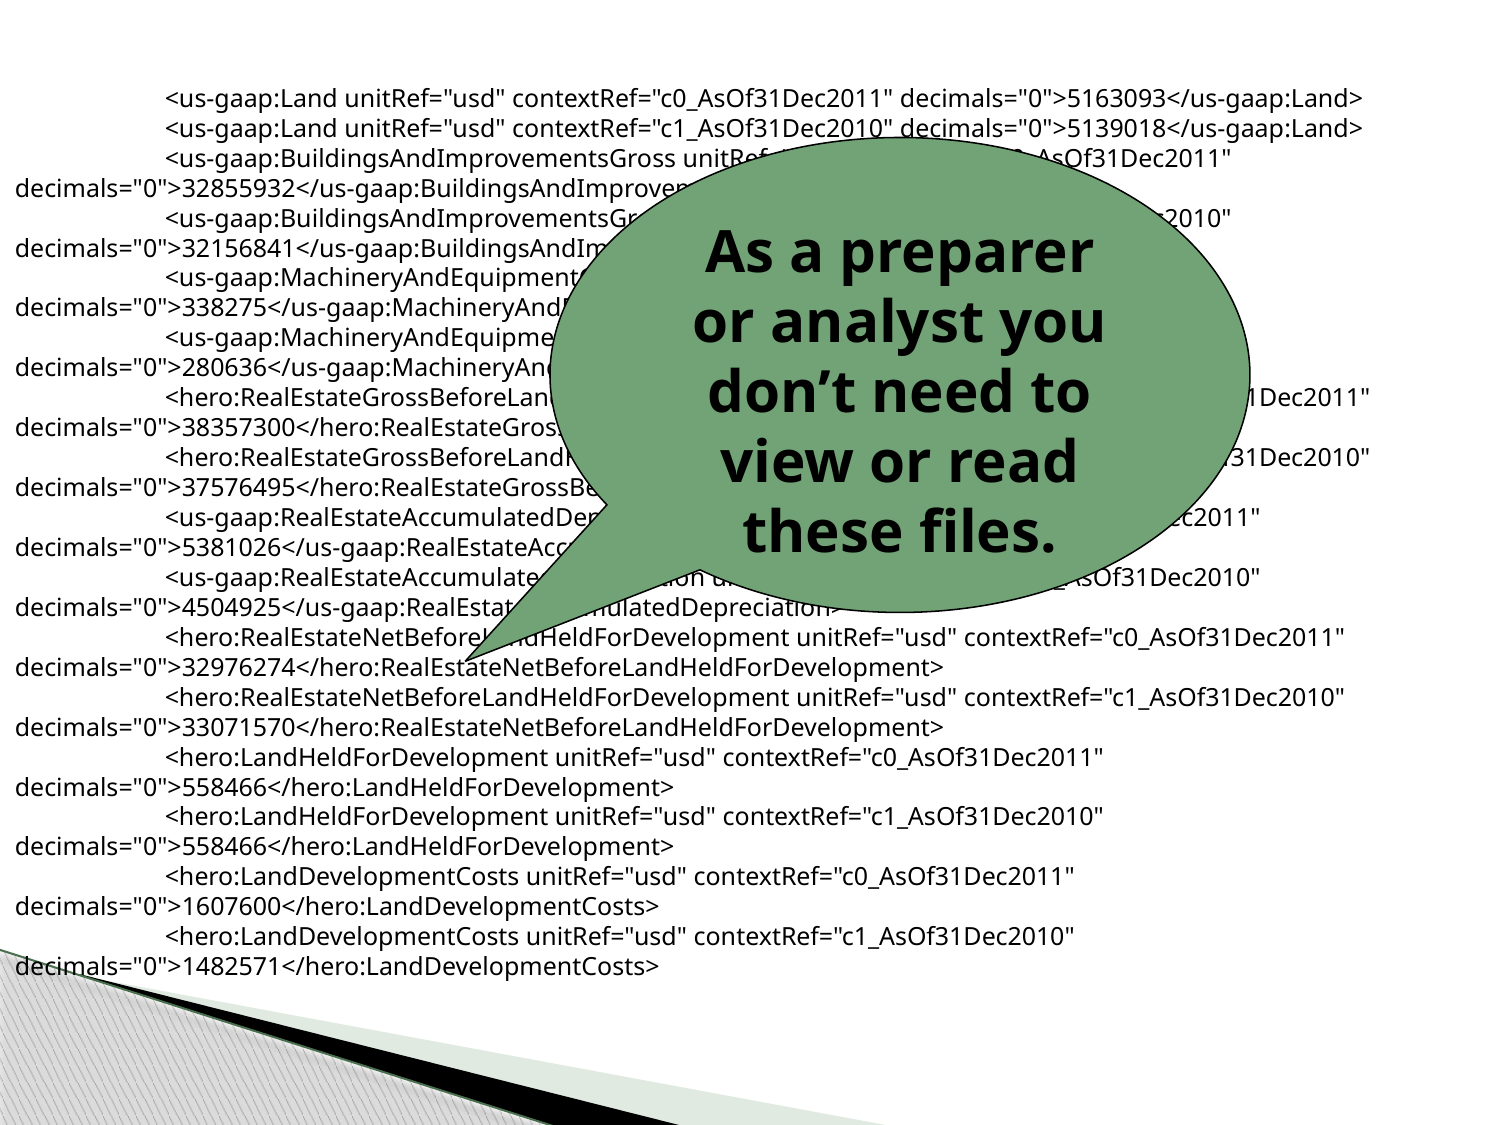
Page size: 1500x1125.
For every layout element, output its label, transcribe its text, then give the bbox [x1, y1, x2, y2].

text_box As a preparer or analyst you don’t need to view or read these files. [465, 137, 1250, 662]
text_box <us-gaap:Land unitRef="usd" contextRef="c0_AsOf31Dec2011" decimals="0">5163093</us-gaap:Land> <us-gaap:Land unitRef="usd" contextRef="c1_AsOf31Dec2010" decimals="0">5139018</us-gaap:Land> <us-gaap:BuildingsAndImprovementsGross unitRef="usd" contextRef="c0_AsOf31Dec2011" decimals="0">32855932</us-gaap:BuildingsAndImprovementsGross> <us-gaap:BuildingsAndImprovementsGross unitRef="usd" contextRef="c1_AsOf31Dec2010" decimals="0">32156841</us-gaap:BuildingsAndImprovementsGross> <us-gaap:MachineryAndEquipmentGross unitRef="usd" contextRef="c0_AsOf31Dec2011" decimals="0">338275</us-gaap:MachineryAndEquipmentGross> <us-gaap:MachineryAndEquipmentGross unitRef="usd" contextRef="c1_AsOf31Dec2010" decimals="0">280636</us-gaap:MachineryAndEquipmentGross> <hero:RealEstateGrossBeforeLandHeldForDevelopment unitRef="usd" contextRef="c0_AsOf31Dec2011" decimals="0">38357300</hero:RealEstateGrossBeforeLandHeldForDevelopment> <hero:RealEstateGrossBeforeLandHeldForDevelopment unitRef="usd" contextRef="c1_AsOf31Dec2010" decimals="0">37576495</hero:RealEstateGrossBeforeLandHeldForDevelopment> <us-gaap:RealEstateAccumulatedDepreciation unitRef="usd" contextRef="c0_AsOf31Dec2011" decimals="0">5381026</us-gaap:RealEstateAccumulatedDepreciation> <us-gaap:RealEstateAccumulatedDepreciation unitRef="usd" contextRef="c1_AsOf31Dec2010" decimals="0">4504925</us-gaap:RealEstateAccumulatedDepreciation> <hero:RealEstateNetBeforeLandHeldForDevelopment unitRef="usd" contextRef="c0_AsOf31Dec2011" decimals="0">32976274</hero:RealEstateNetBeforeLandHeldForDevelopment> <hero:RealEstateNetBeforeLandHeldForDevelopment unitRef="usd" contextRef="c1_AsOf31Dec2010" decimals="0">33071570</hero:RealEstateNetBeforeLandHeldForDevelopment> <hero:LandHeldForDevelopment unitRef="usd" contextRef="c0_AsOf31Dec2011" decimals="0">558466</hero:LandHeldForDevelopment> <hero:LandHeldForDevelopment unitRef="usd" contextRef="c1_AsOf31Dec2010" decimals="0">558466</hero:LandHeldForDevelopment> <hero:LandDevelopmentCosts unitRef="usd" contextRef="c0_AsOf31Dec2011" decimals="0">1607600</hero:LandDevelopmentCosts> <hero:LandDevelopmentCosts unitRef="usd" contextRef="c1_AsOf31Dec2010" decimals="0">1482571</hero:LandDevelopmentCosts> [0, 74, 1500, 988]
